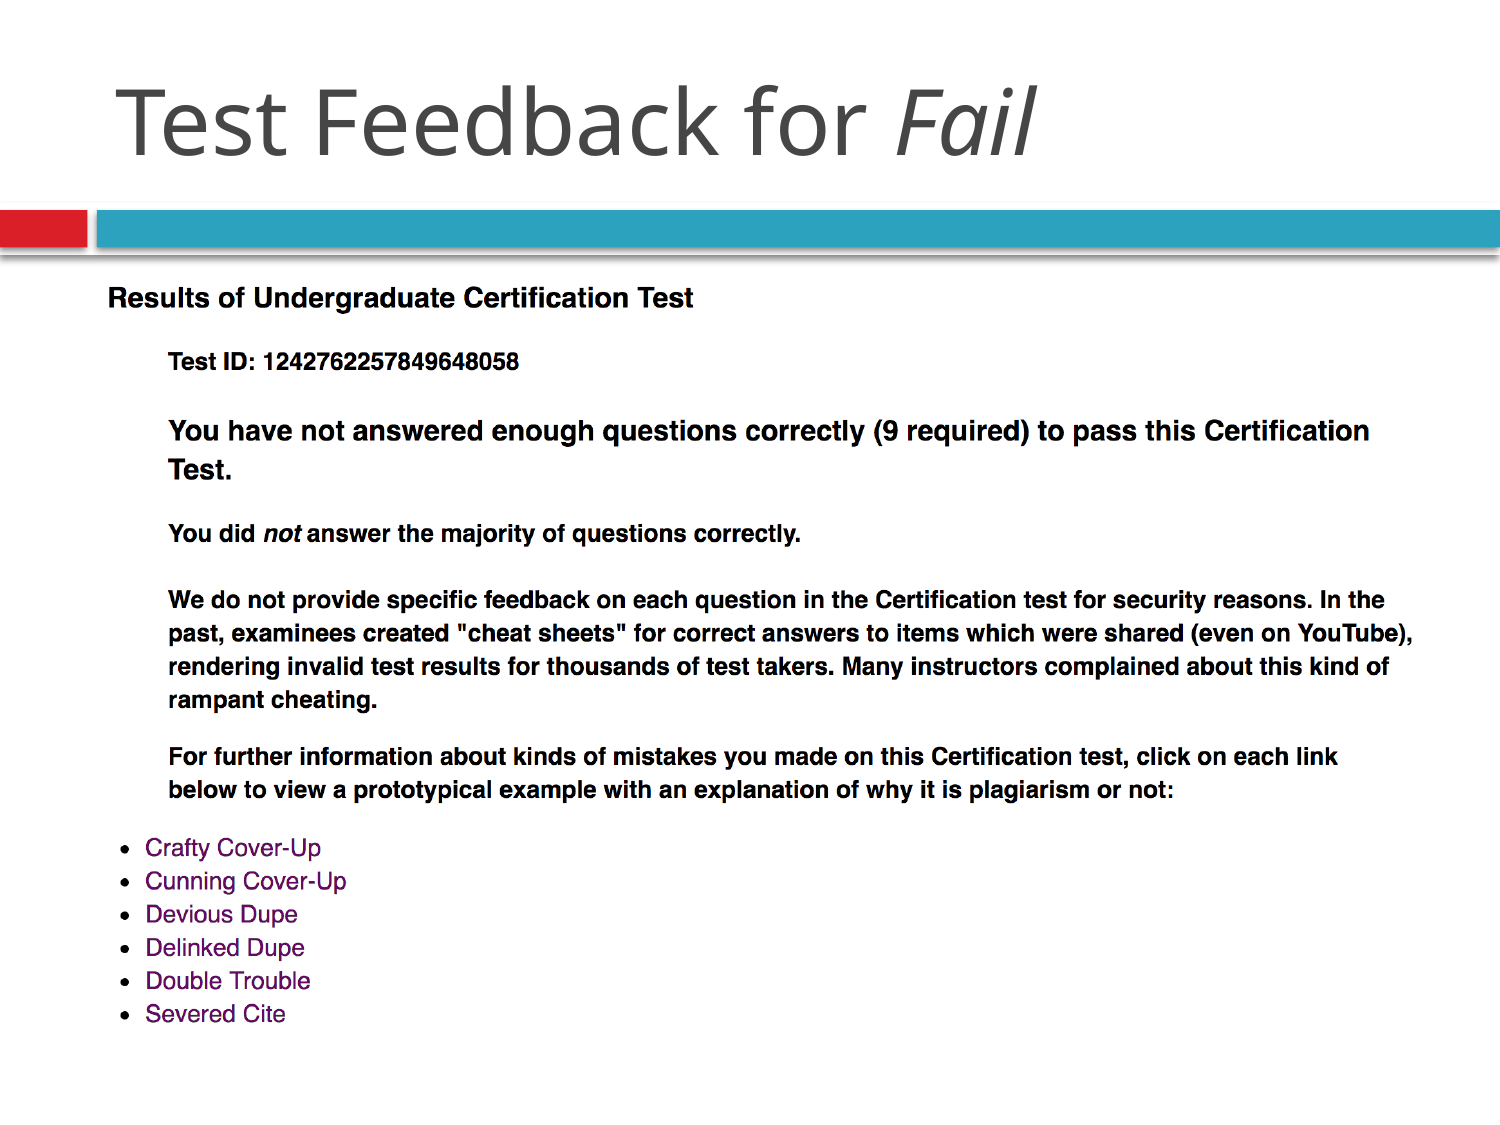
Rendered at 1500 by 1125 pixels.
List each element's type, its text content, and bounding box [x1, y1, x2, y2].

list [94, 274, 1435, 1040]
title Test Feedback for Fail [100, 37, 1438, 200]
